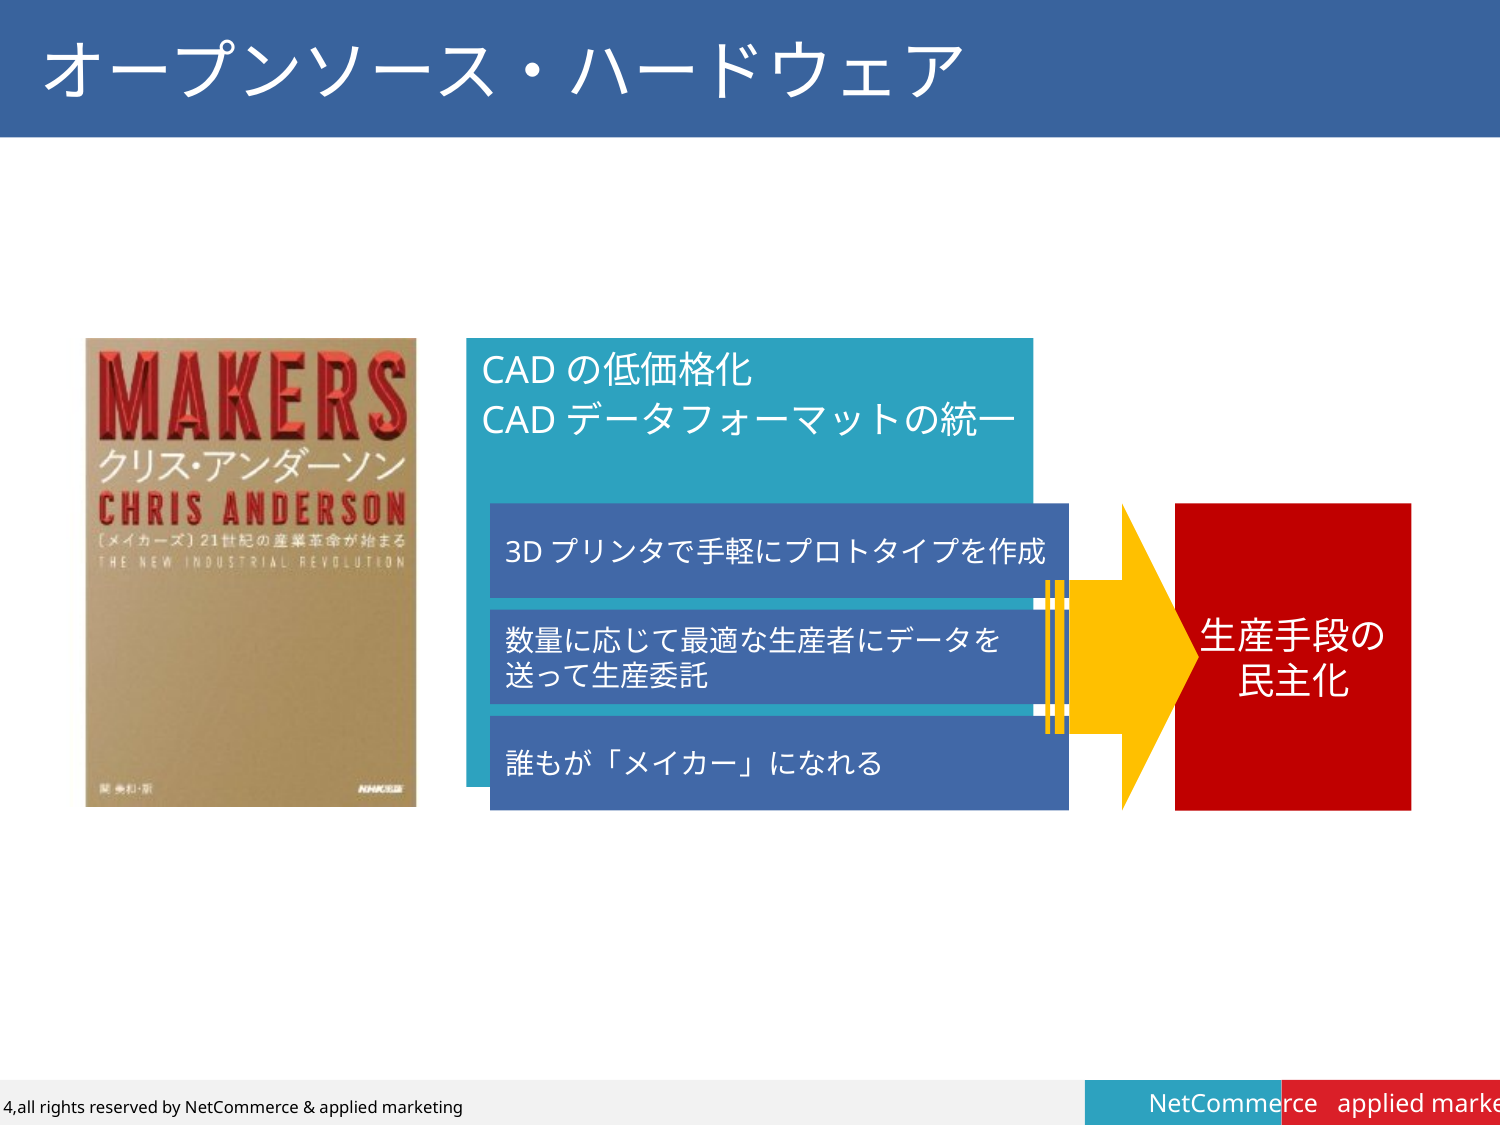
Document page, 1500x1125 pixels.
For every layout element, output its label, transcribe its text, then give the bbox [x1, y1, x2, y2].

title オープンソース・ハードウェア [24, 24, 1375, 113]
text_box CADの低価格化 CADデータフォーマットの統一 [492, 705, 1034, 715]
text_box [1069, 503, 1199, 811]
text_box [1054, 580, 1065, 734]
text_box CADの低価格化 CADデータフォーマットの統一 [492, 598, 1034, 609]
text_box 誰もが「メイカー」になれる [491, 715, 1069, 811]
text_box 3Dプリンタで手軽にプロトタイプを作成 [492, 503, 1069, 598]
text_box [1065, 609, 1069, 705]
text_box 数量に応じて最適な生産者にデータを送って生産委託 [492, 609, 1045, 705]
text_box 生産手段の民主化 [1175, 503, 1412, 811]
text_box [1045, 580, 1051, 734]
picture [17, 337, 487, 808]
text_box CADの低価格化 CADデータフォーマットの統一 [489, 338, 1034, 503]
